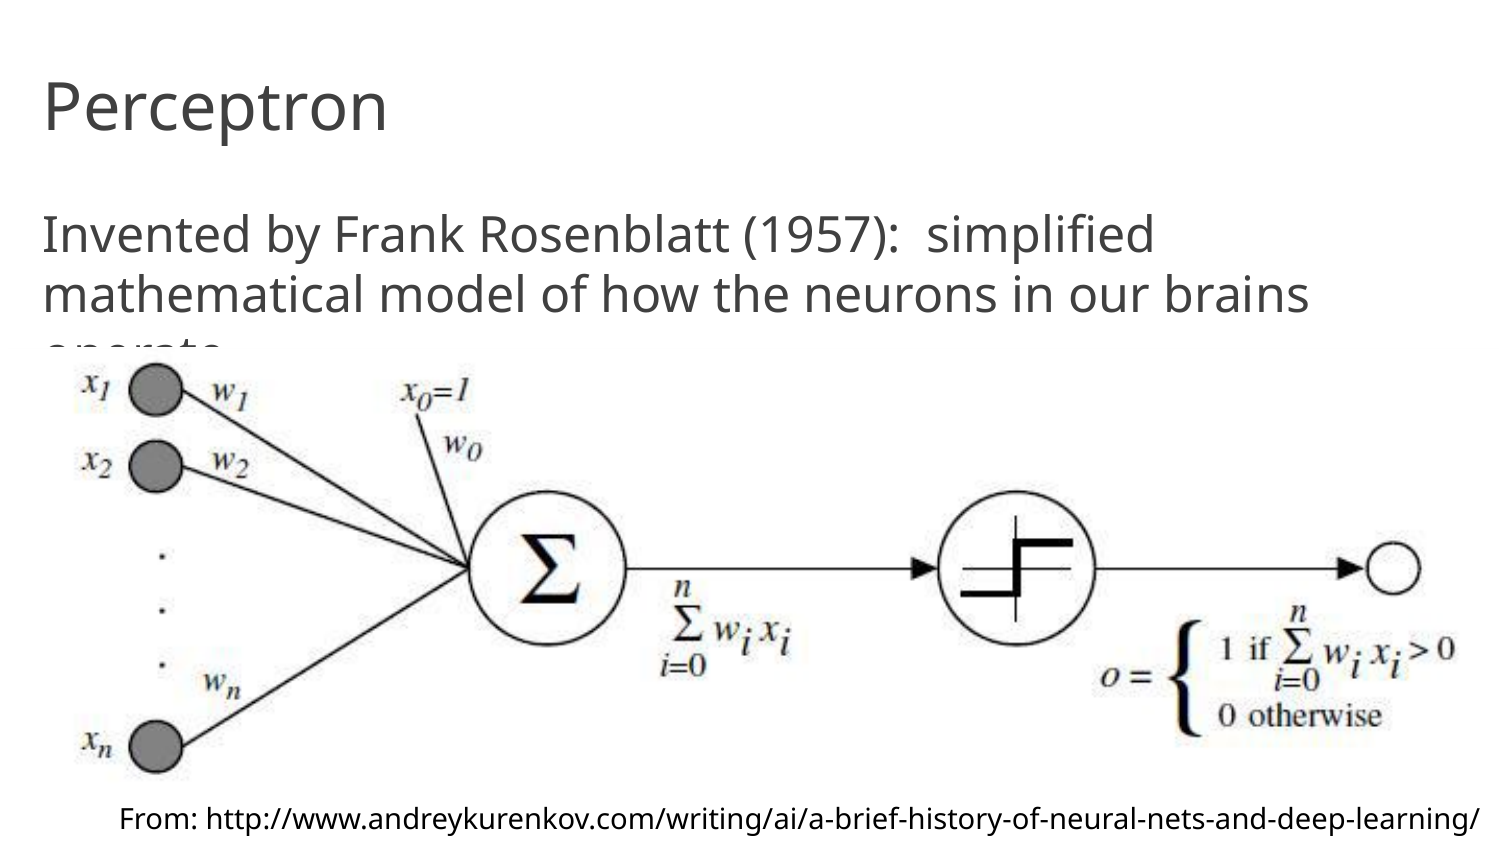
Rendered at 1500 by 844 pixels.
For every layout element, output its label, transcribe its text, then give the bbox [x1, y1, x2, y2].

text_box From: http://www.andreykurenkov.com/writing/ai/a-brief-history-of-neural-nets-and-deep-learning/ [104, 804, 1497, 843]
list Invented by Frank Rosenblatt (1957): simplified mathematical model of how the neurons in our brains operate [27, 194, 1480, 340]
picture [8, 347, 1499, 799]
title Perceptron [27, 33, 1480, 175]
